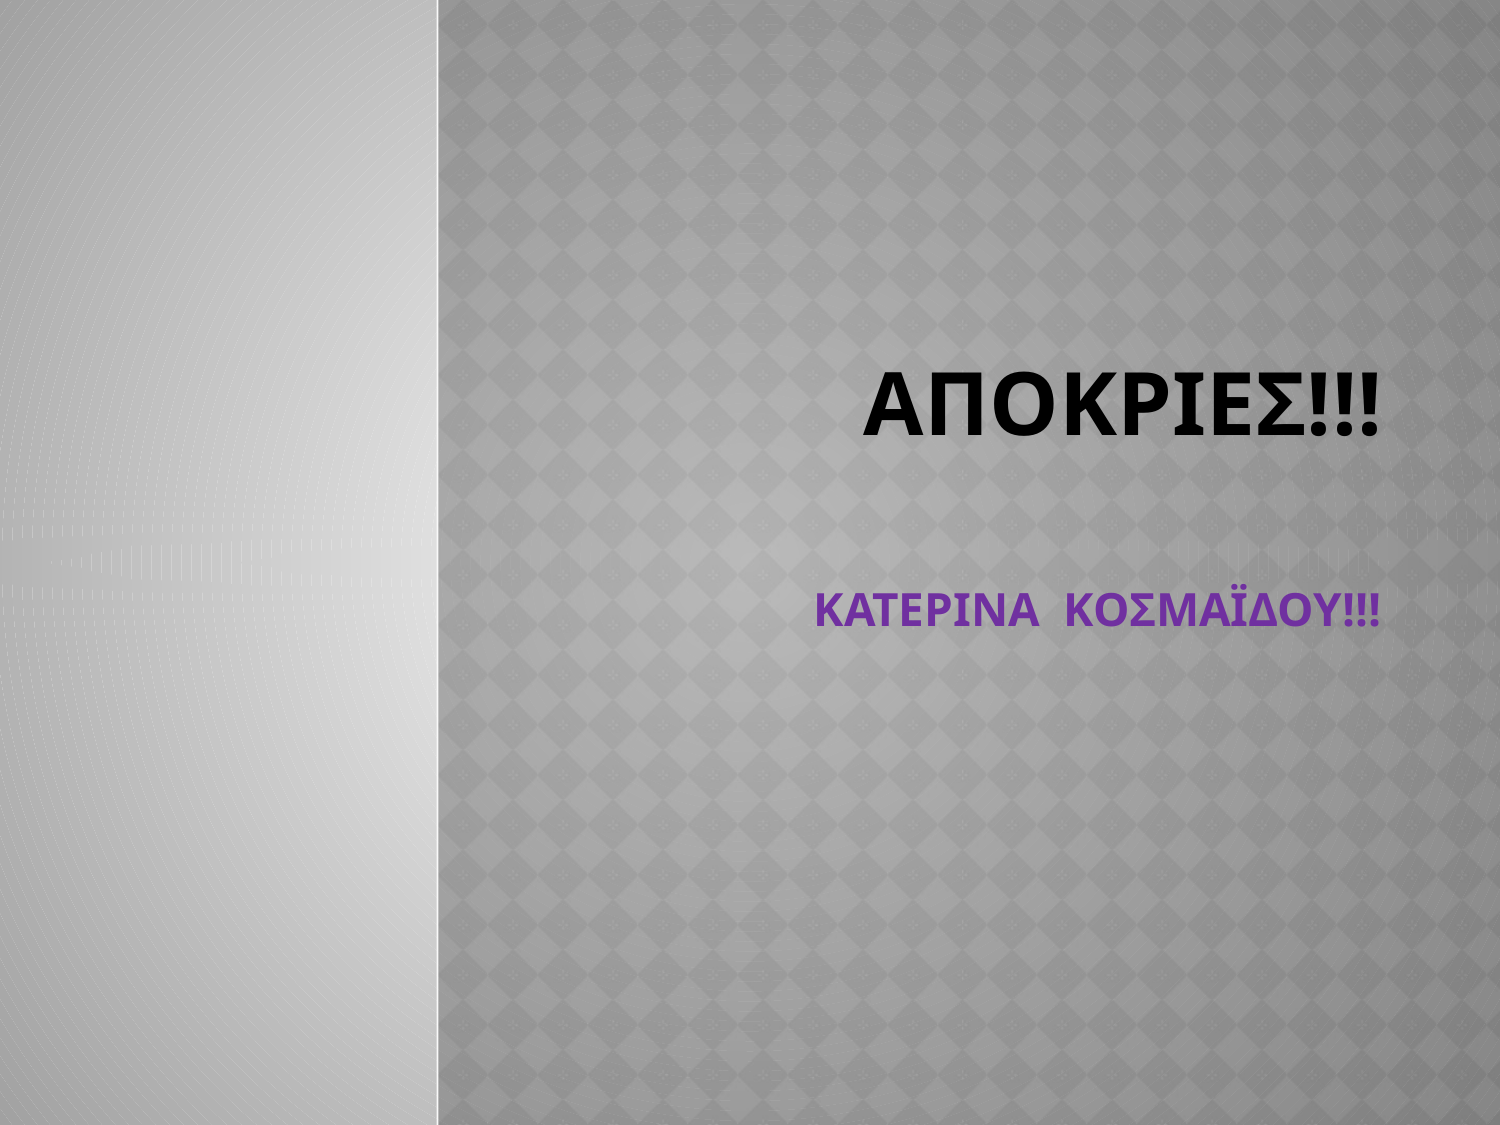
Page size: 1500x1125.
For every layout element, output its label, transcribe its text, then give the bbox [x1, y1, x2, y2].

title ΑΠΟΚΡΙΕΣ!!! [552, 87, 1390, 558]
subtitle ΚΑΤΕΡΙΝΑ ΚΟΣΜΑΪΔΟΥ!!! [550, 580, 1390, 762]
